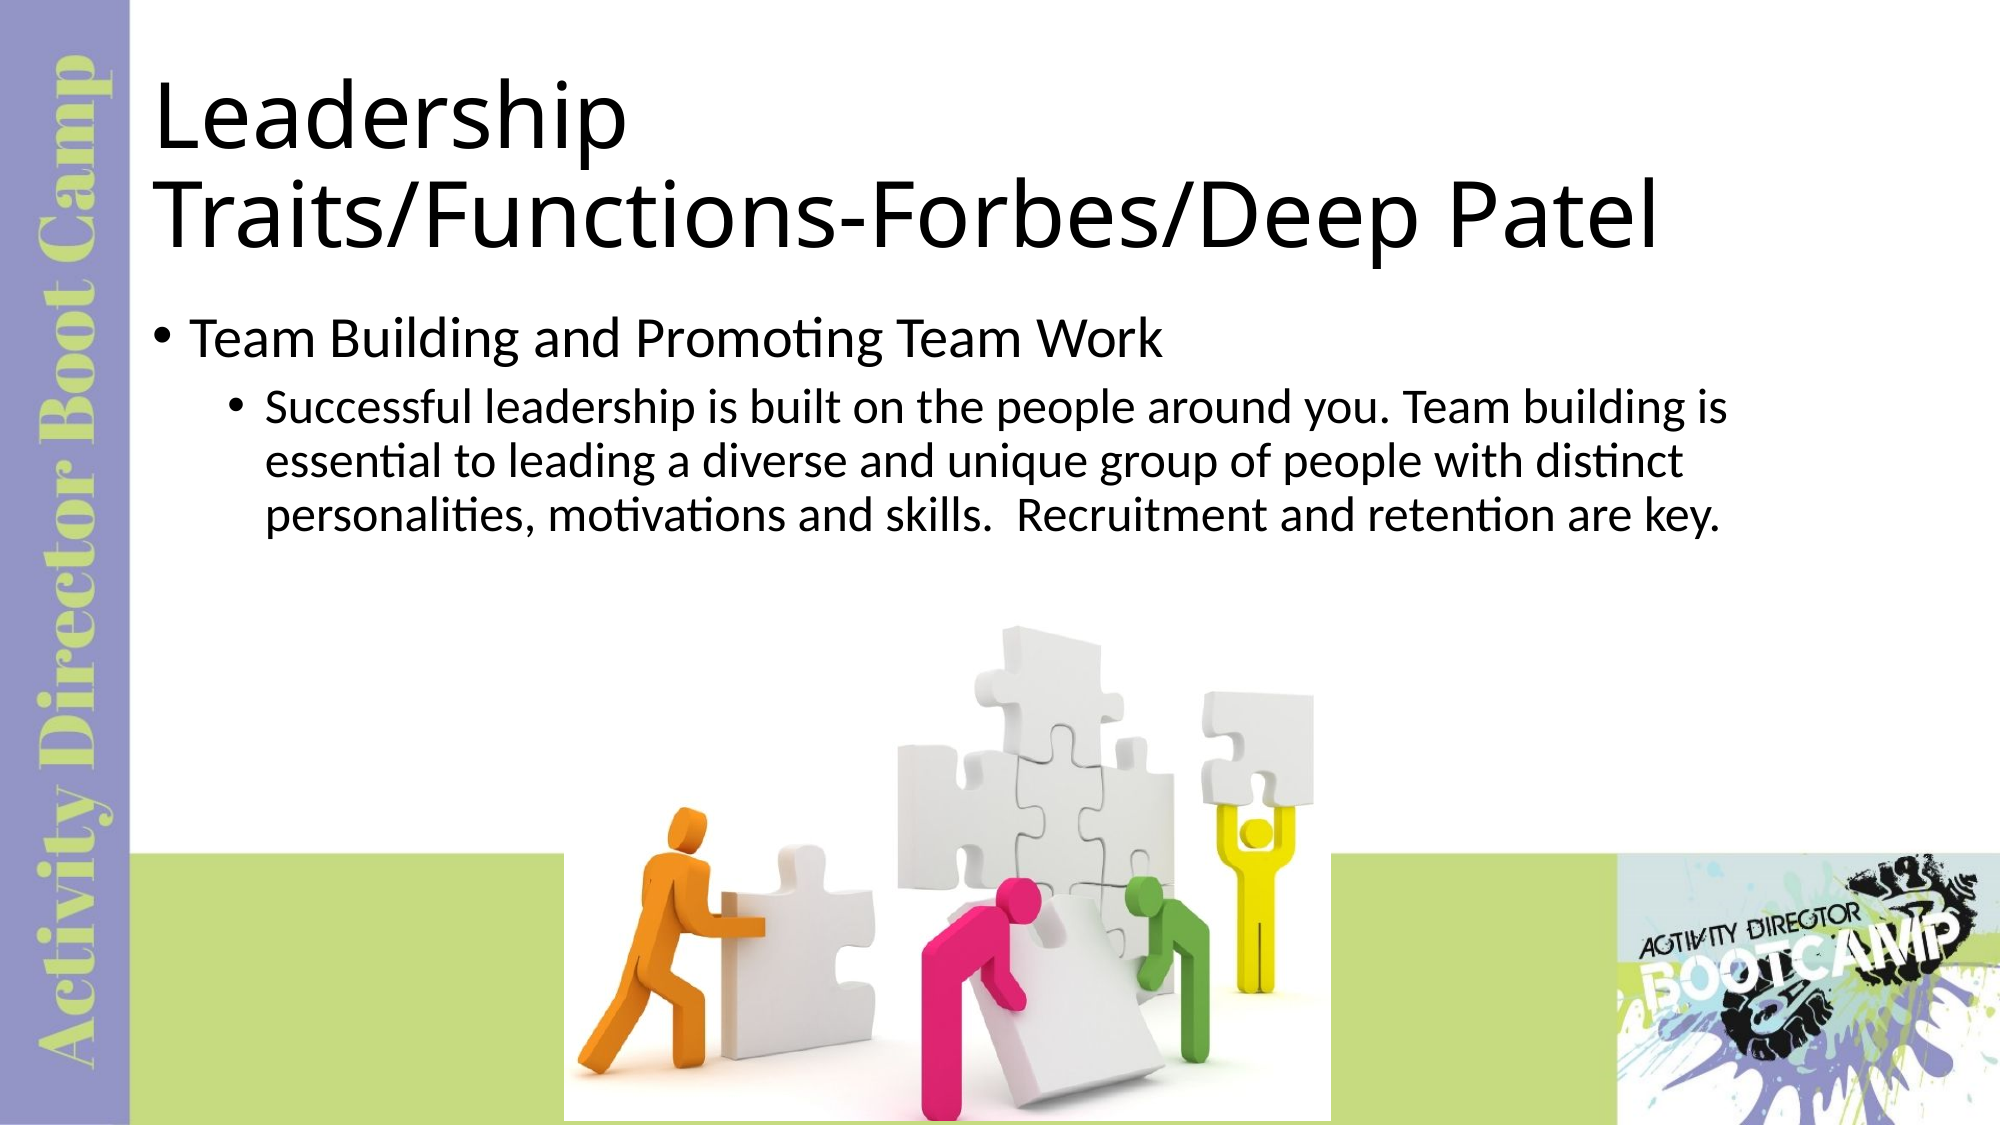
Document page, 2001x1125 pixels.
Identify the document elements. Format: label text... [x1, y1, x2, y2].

list Team Building and Promoting Team Work Successful leadership is built on the people around you. Team building is essential to leading a diverse and unique group of people with distinct personalities, motivations and skills. Recruitment and retention are key. [137, 299, 1863, 859]
title Leadership Traits/Functions-Forbes/Deep Patel [137, 59, 1863, 278]
picture [0, 0, 2000, 1125]
